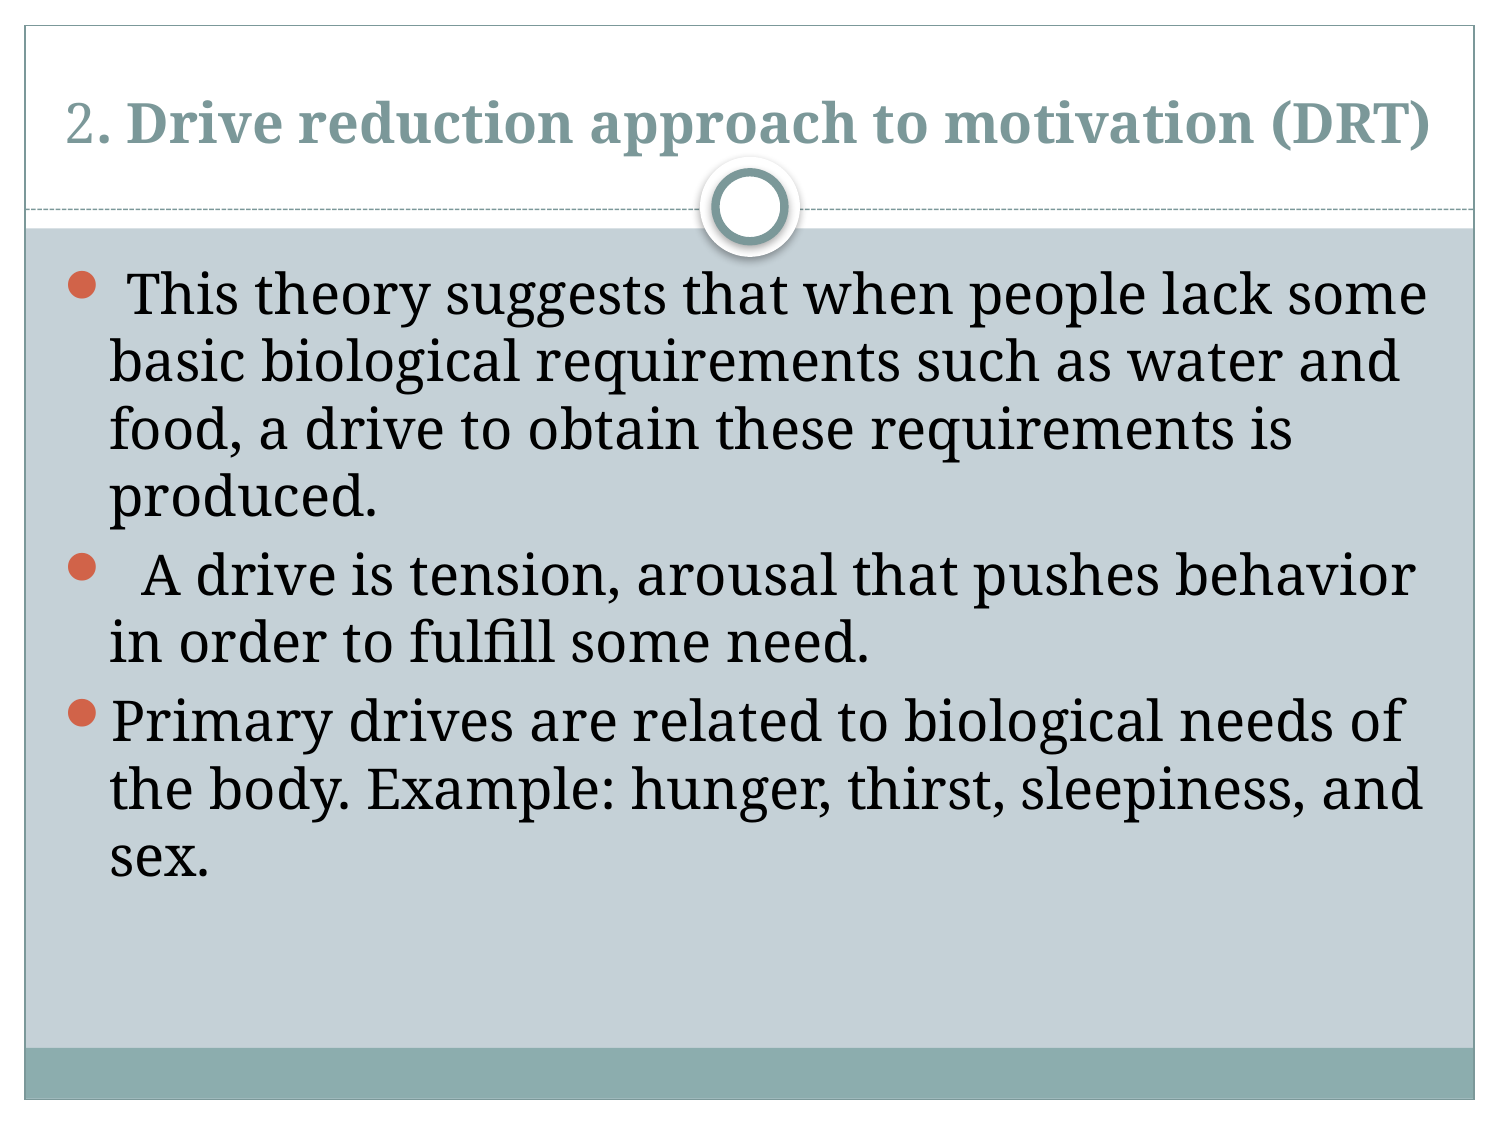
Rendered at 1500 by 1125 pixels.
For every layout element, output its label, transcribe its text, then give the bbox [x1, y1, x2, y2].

list  This theory suggests that when people lack some basic biological requirements such as water and food, a drive to obtain these requirements is produced.  A drive is tension, arousal that pushes behavior in order to fulfill some need. Primary drives are related to biological needs of the body. Example: hunger, thirst, sleepiness, and sex. [49, 250, 1445, 1001]
title 2. Drive reduction approach to motivation (DRT) [49, 37, 1450, 162]
